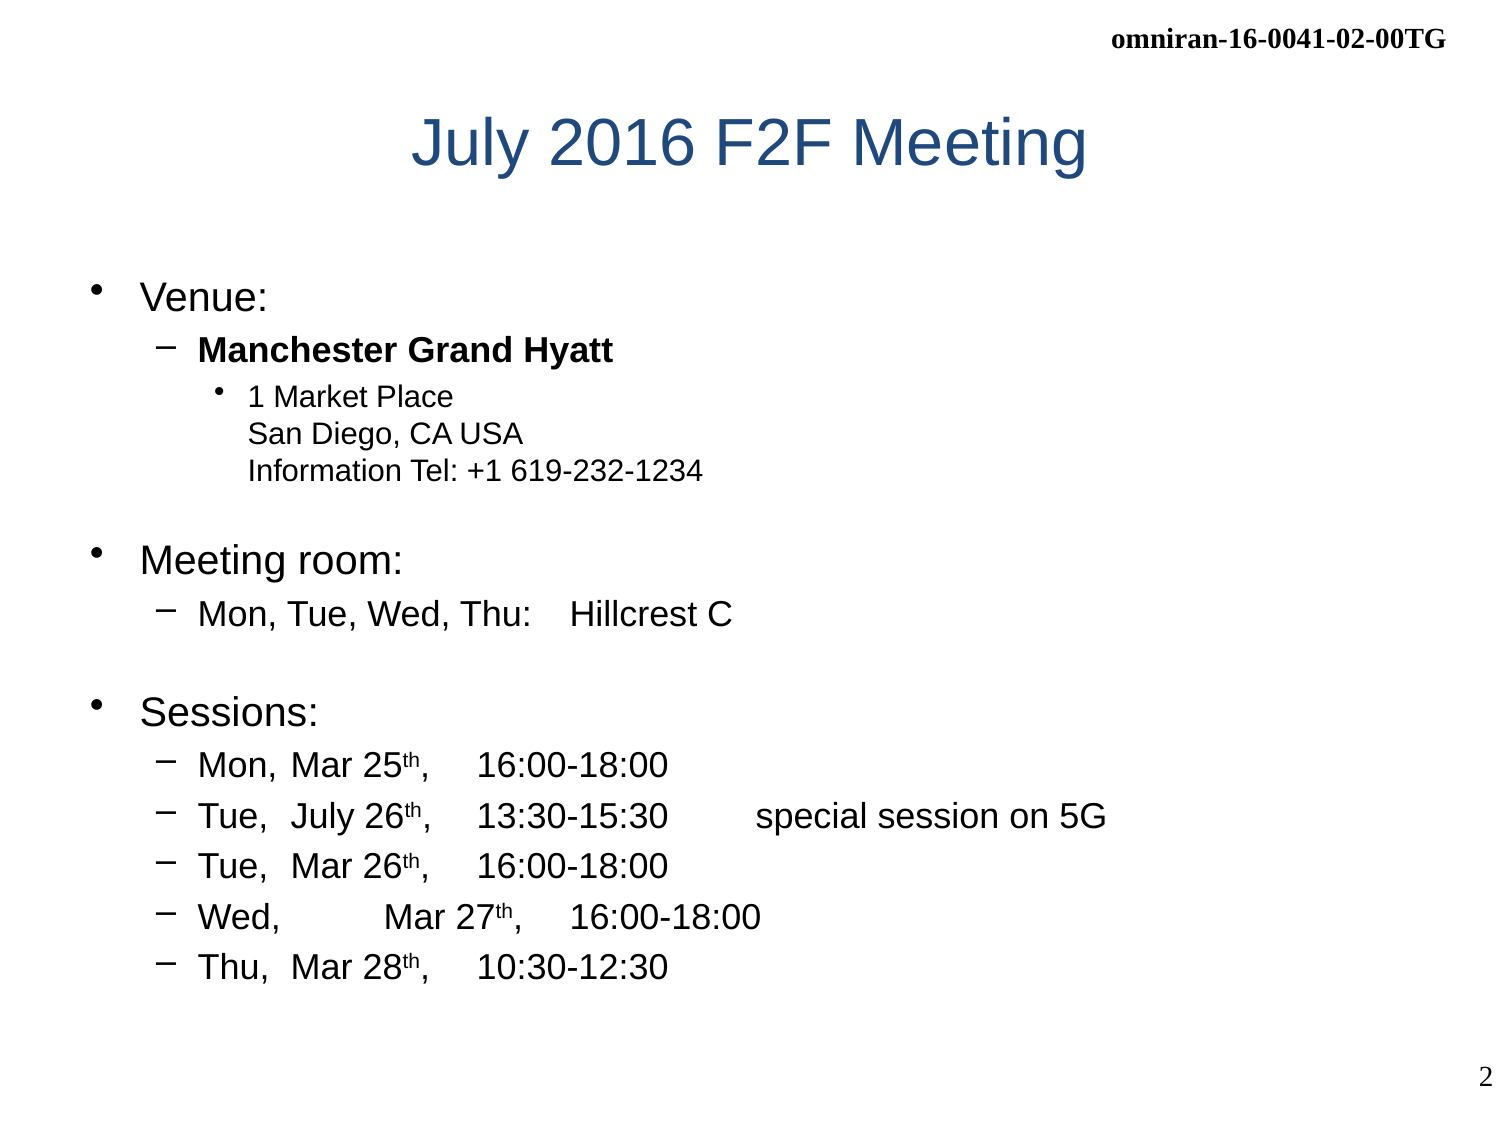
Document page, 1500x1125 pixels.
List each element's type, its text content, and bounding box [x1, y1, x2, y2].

list Venue: Manchester Grand Hyatt 1 Market Place San Diego, CA USA Information Tel: +1 619-232-1234 Meeting room: Mon, Tue, Wed, Thu: Hillcrest C Sessions: Mon, Mar 25th, 16:00-18:00 Tue, July 26th, 13:30-15:30 special session on 5G Tue, Mar 26th, 16:00-18:00 Wed, Mar 27th, 16:00-18:00 Thu, Mar 28th, 10:30-12:30 [75, 262, 1425, 1005]
title July 2016 F2F Meeting [75, 45, 1425, 233]
